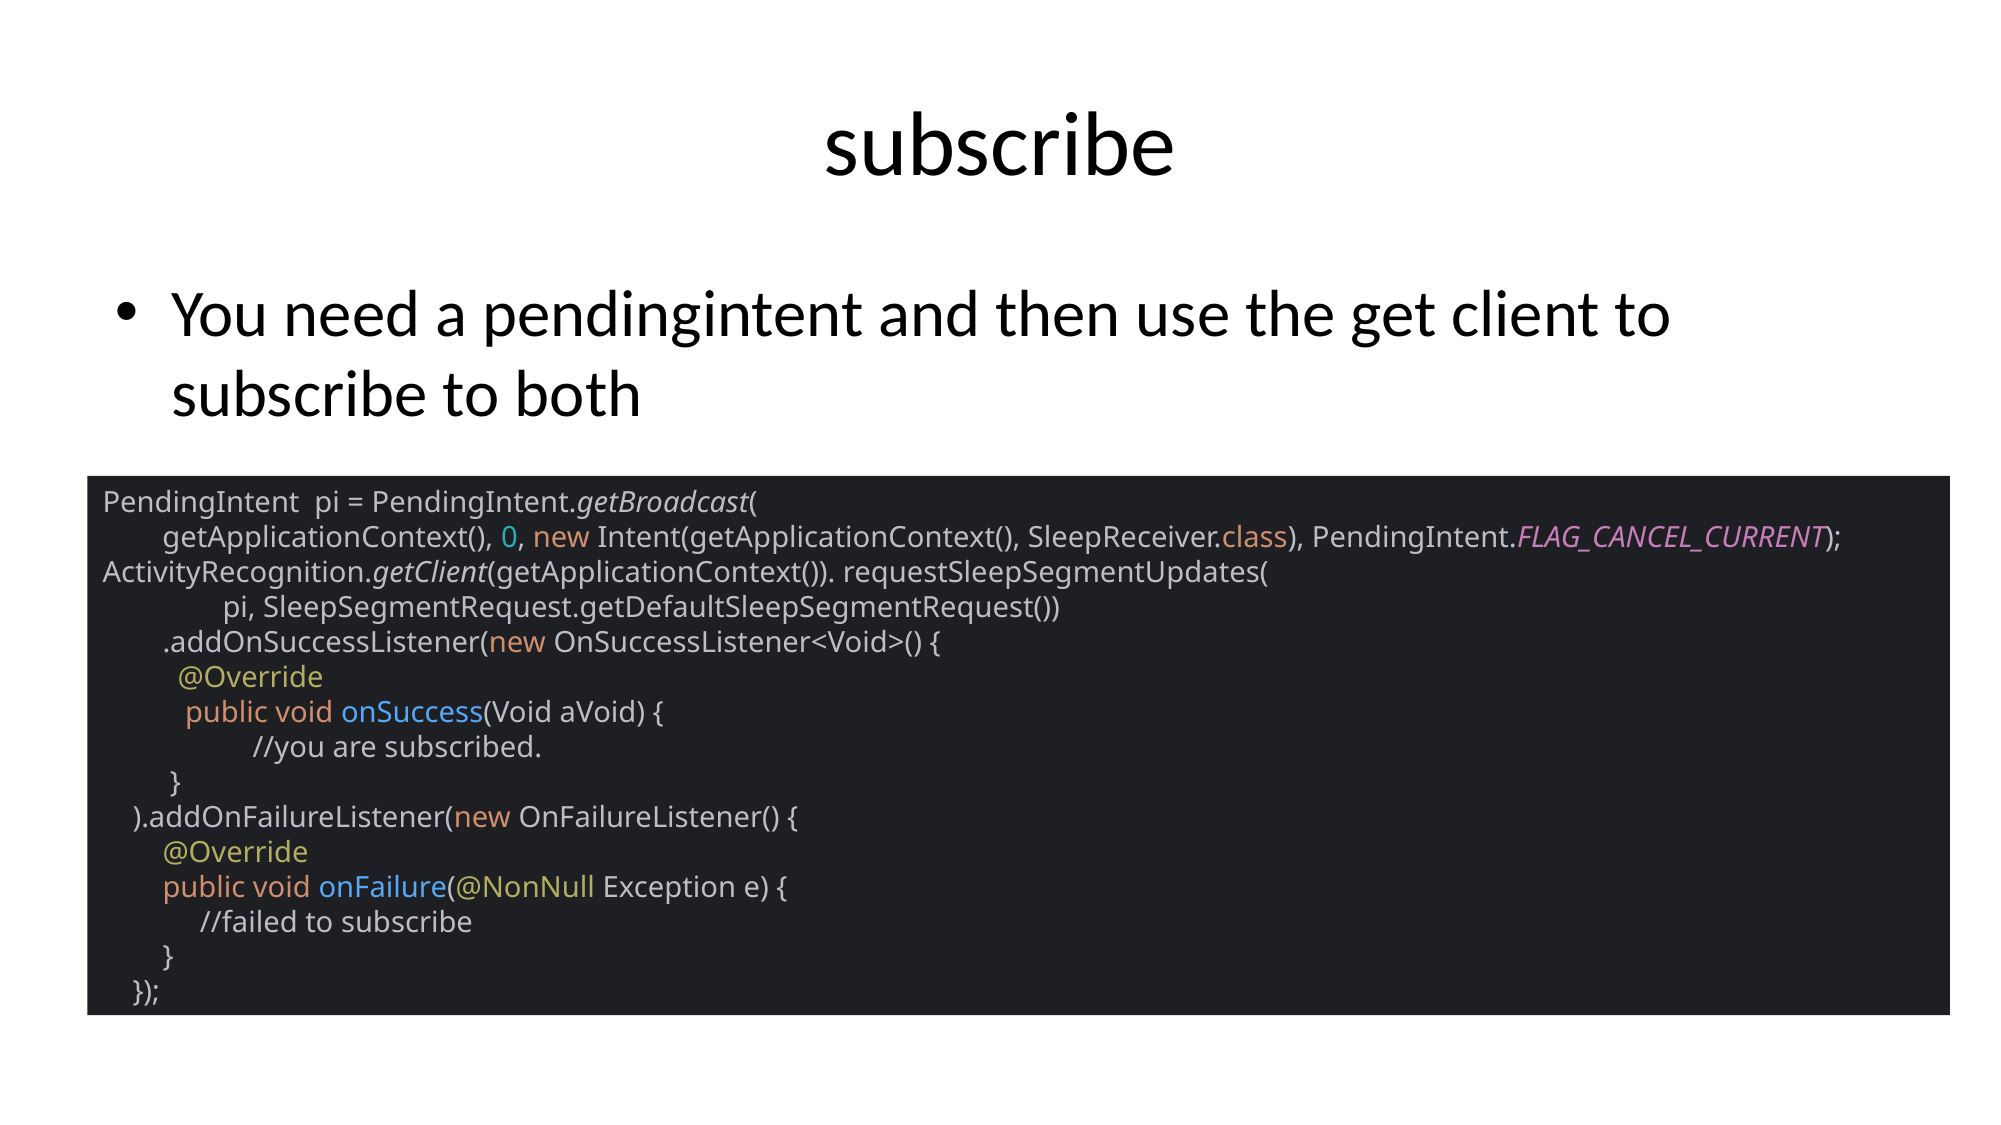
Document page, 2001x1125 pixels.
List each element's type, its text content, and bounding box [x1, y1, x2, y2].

list You need a pendingintent and then use the get client to subscribe to both [99, 262, 1900, 475]
text_box PendingIntent pi = PendingIntent.getBroadcast( getApplicationContext(), 0, new Intent(getApplicationContext(), SleepReceiver.class), PendingIntent.FLAG_CANCEL_CURRENT); ActivityRecognition.getClient(getApplicationContext()). requestSleepSegmentUpdates( pi, SleepSegmentRequest.getDefaultSleepSegmentRequest()) .addOnSuccessListener(new OnSuccessListener<Void>() { @Override public void onSuccess(Void aVoid) { //you are subscribed. } ).addOnFailureListener(new OnFailureListener() { @Override public void onFailure(@NonNull Exception e) { //failed to subscribe } }); [87, 475, 1950, 1016]
title subscribe [99, 45, 1900, 233]
